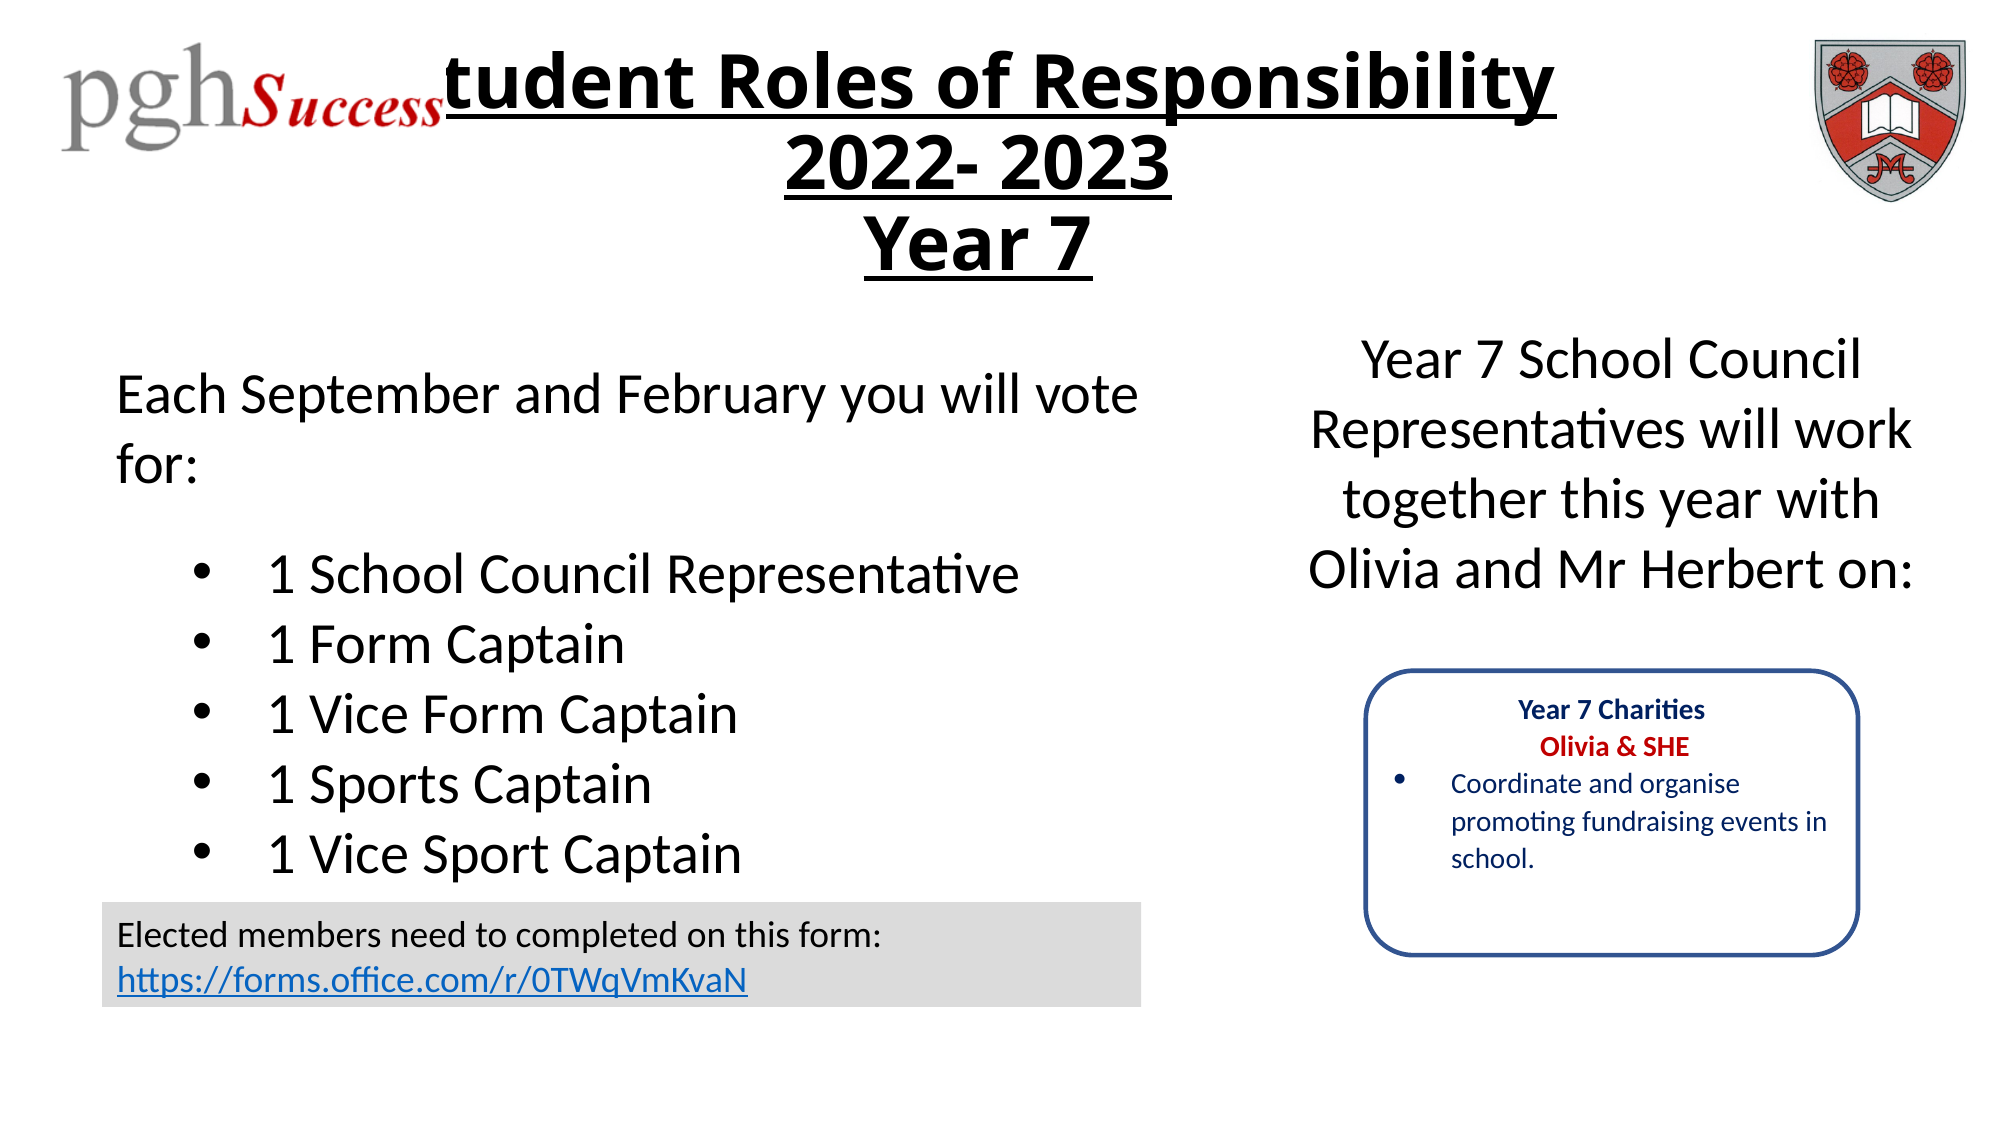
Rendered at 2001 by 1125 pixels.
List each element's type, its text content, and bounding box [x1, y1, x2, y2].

picture [1808, 33, 1974, 212]
text_box Elected members need to completed on this form: https://forms.office.com/r/0TWqVmKvaN [102, 902, 1142, 1007]
title Student Roles of Responsibility 2022- 2023 Year 7 [368, 36, 1589, 295]
text_box Year 7 Charities Olivia & SHE Coordinate and organise promoting fundraising events in school. [1364, 669, 1860, 957]
picture [57, 33, 446, 156]
text_box Year 7 School Council Representatives will work together this year with Olivia and Mr Herbert on: [1289, 312, 1935, 608]
text_box Each September and February you will vote for: 1 School Council Representative 1 Form Captain 1 Vice Form Captain 1 Sports Captain 1 Vice Sport Captain [102, 347, 1192, 893]
